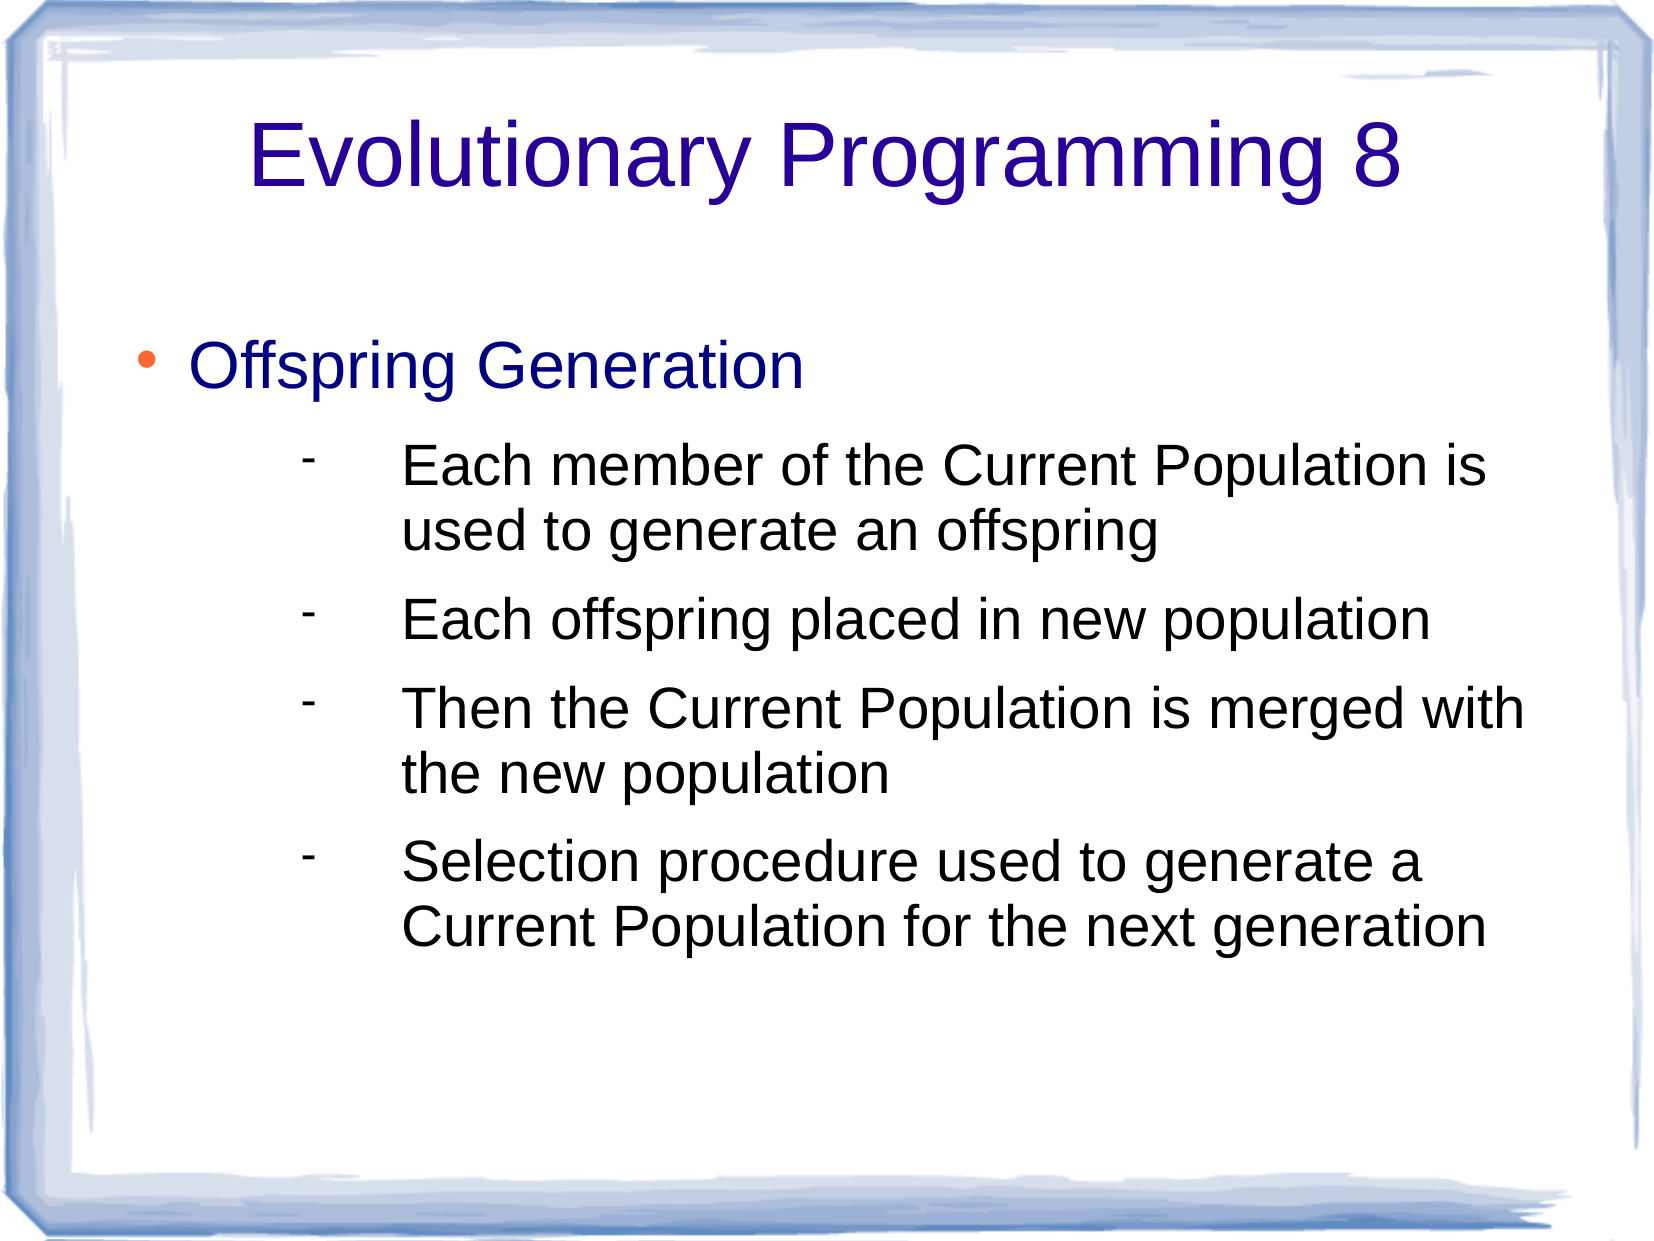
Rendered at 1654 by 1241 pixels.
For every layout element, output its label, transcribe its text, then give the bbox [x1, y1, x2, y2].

list Offspring Generation Each member of the Current Population is used to generate an offspring Each offspring placed in new population Then the Current Population is merged with the new population Selection procedure used to generate a Current Population for the next generation [118, 324, 1571, 1004]
picture [0, 0, 1654, 1241]
title Evolutionary Programming 8 [82, 49, 1571, 257]
